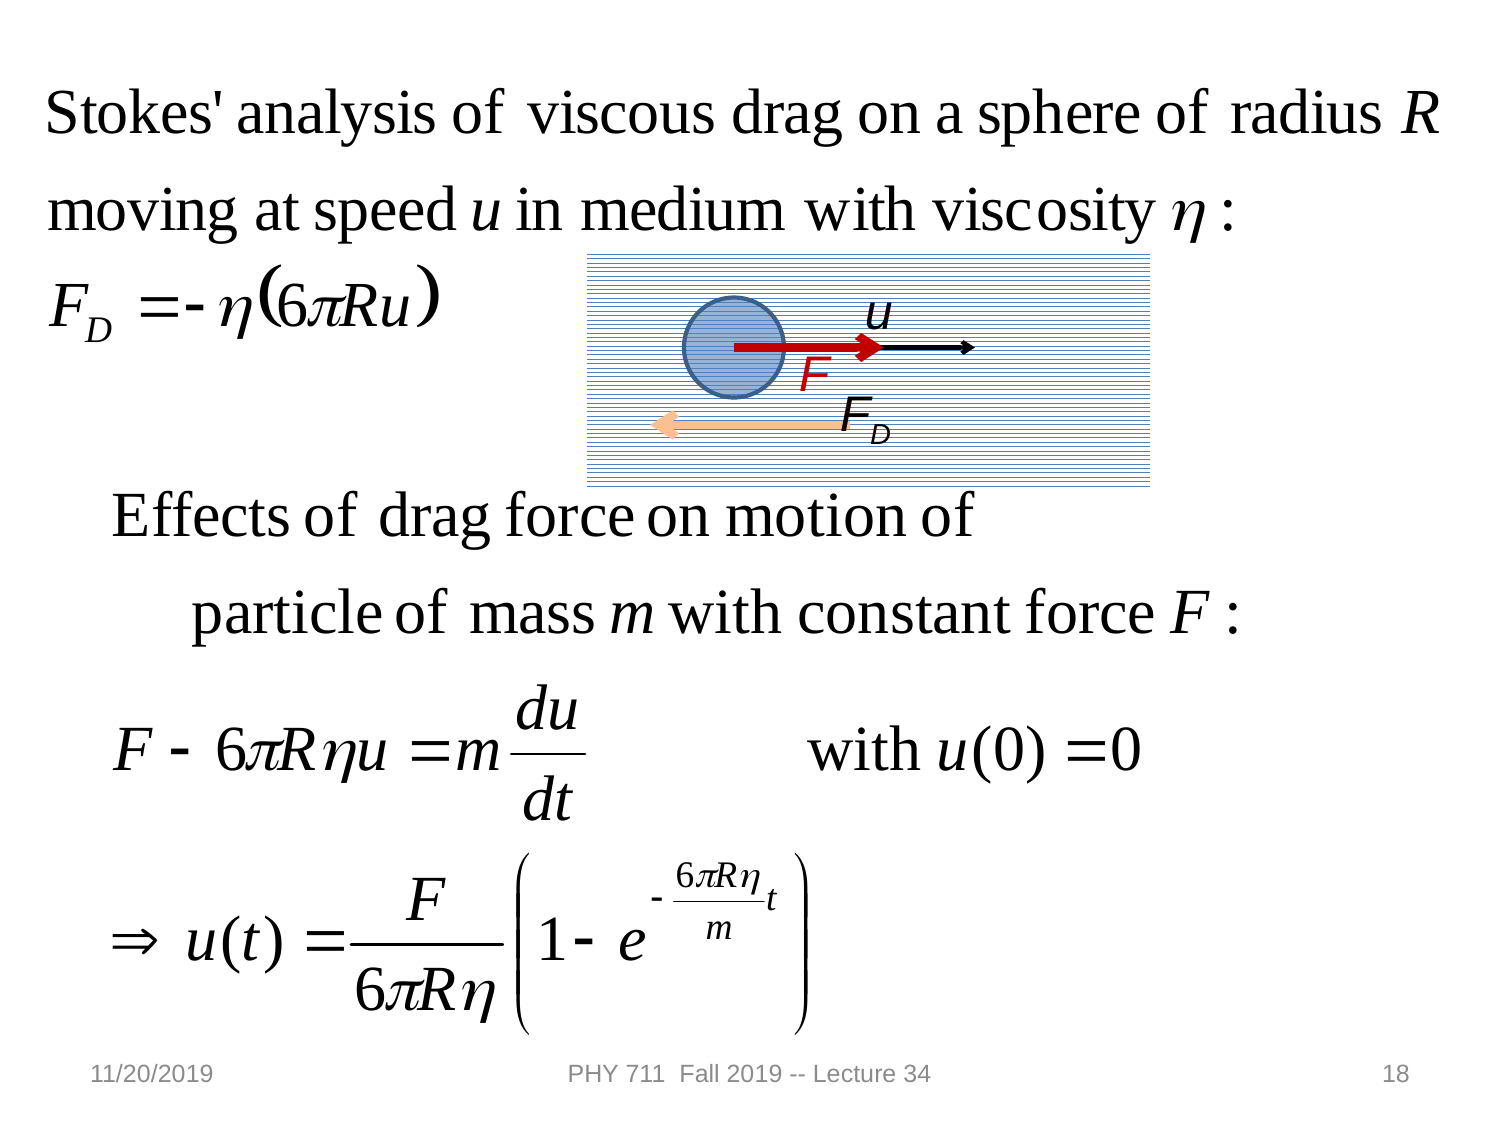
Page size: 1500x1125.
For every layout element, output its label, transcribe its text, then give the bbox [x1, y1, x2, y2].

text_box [37, 74, 1453, 354]
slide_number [75, 1042, 425, 1103]
footer PHY 711 Fall 2019 -- Lecture 34 [512, 1057, 988, 1103]
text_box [101, 479, 1251, 1048]
slide_number 18 [1074, 1042, 1425, 1103]
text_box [587, 249, 1151, 488]
